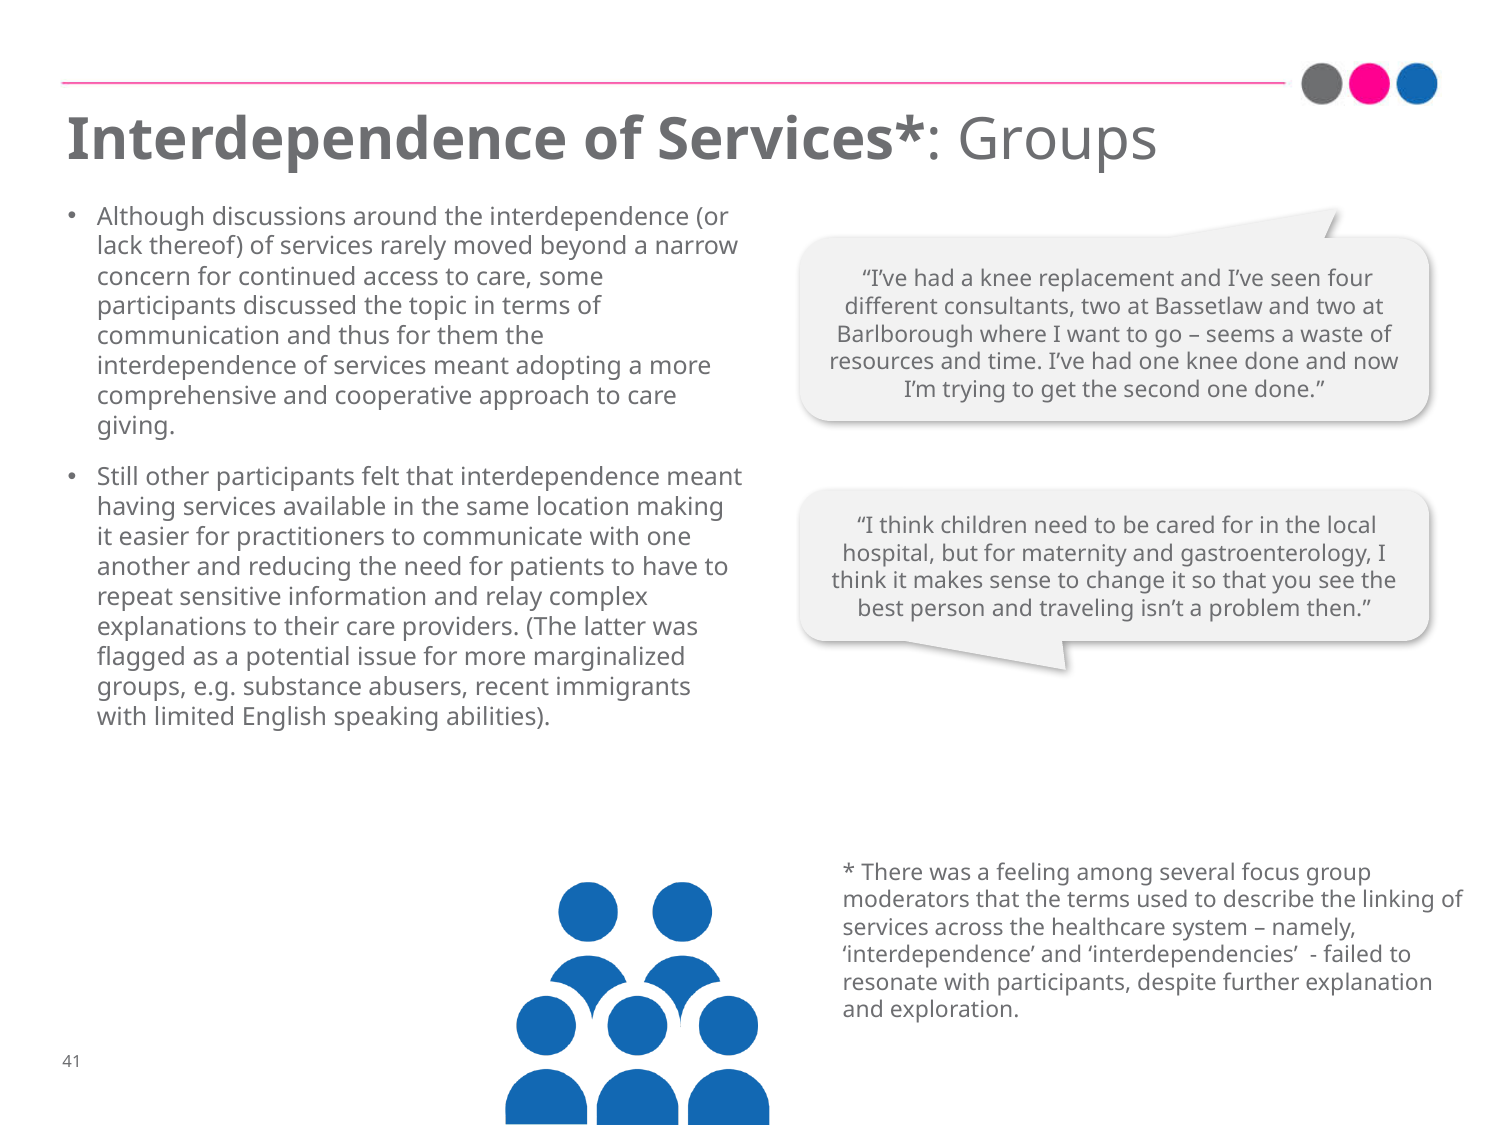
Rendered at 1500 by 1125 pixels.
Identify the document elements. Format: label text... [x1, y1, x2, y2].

text_box [64, 146, 1435, 330]
text_box * There was a feeling among several focus group moderators that the terms used to describe the linking of services across the healthcare system – namely, ‘interdependence’ and ‘interdependencies’ - failed to resonate with participants, despite further explanation and exploration. [828, 849, 1487, 1081]
text_box Interdependence of Services*: Groups [53, 116, 1430, 180]
picture [0, 0, 1500, 108]
text_box “I think children need to be cared for in the local hospital, but for maternity and gastroenterology, I think it makes sense to change it so that you see the best person and traveling isn’t a problem then.” [797, 488, 1432, 672]
text_box Although discussions around the interdependence (or lack thereof) of services rarely moved beyond a narrow concern for continued access to care, some participants discussed the topic in terms of communication and thus for them the interdependence of services meant adopting a more comprehensive and cooperative approach to care giving. Still other participants felt that interdependence meant having services available in the same location making it easier for practitioners to communicate with one another and reducing the need for patients to have to repeat sensitive information and relay complex explanations to their care providers. (The latter was flagged as a potential issue for more marginalized groups, e.g. substance abusers, recent immigrants with limited English speaking abilities). [53, 192, 761, 789]
text_box 41 [47, 1032, 116, 1093]
text_box “I’ve had a knee replacement and I’ve seen four different consultants, two at Bassetlaw and two at Barlborough where I want to go – seems a waste of resources and time. I’ve had one knee done and now I’m trying to get the second one done.” [797, 206, 1432, 424]
picture [460, 829, 814, 1125]
